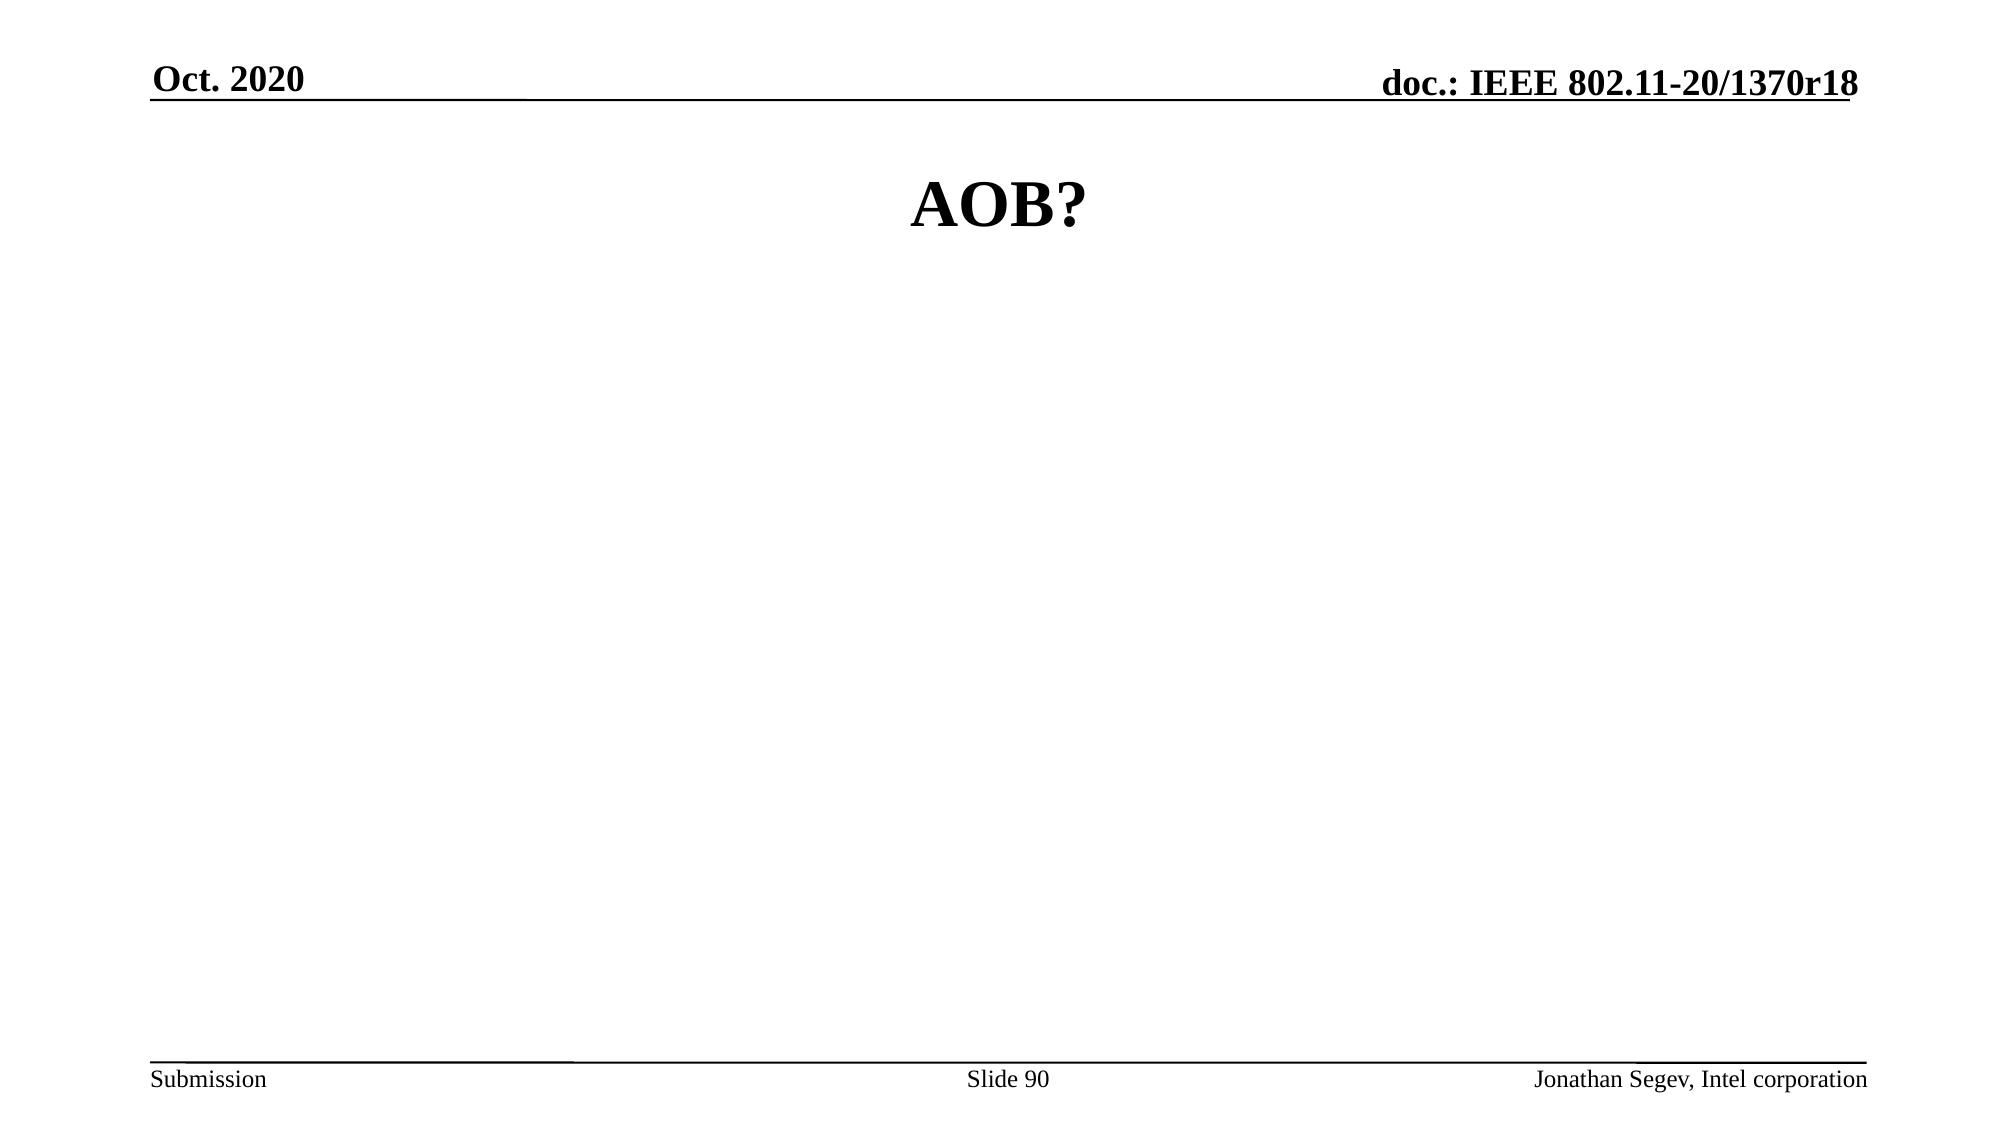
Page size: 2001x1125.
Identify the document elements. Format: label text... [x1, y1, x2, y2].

footer Jonathan Segev, Intel corporation [1171, 1061, 1869, 1093]
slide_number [152, 54, 563, 100]
slide_number Slide 90 [950, 1061, 1067, 1123]
title AOB? [149, 112, 1850, 288]
